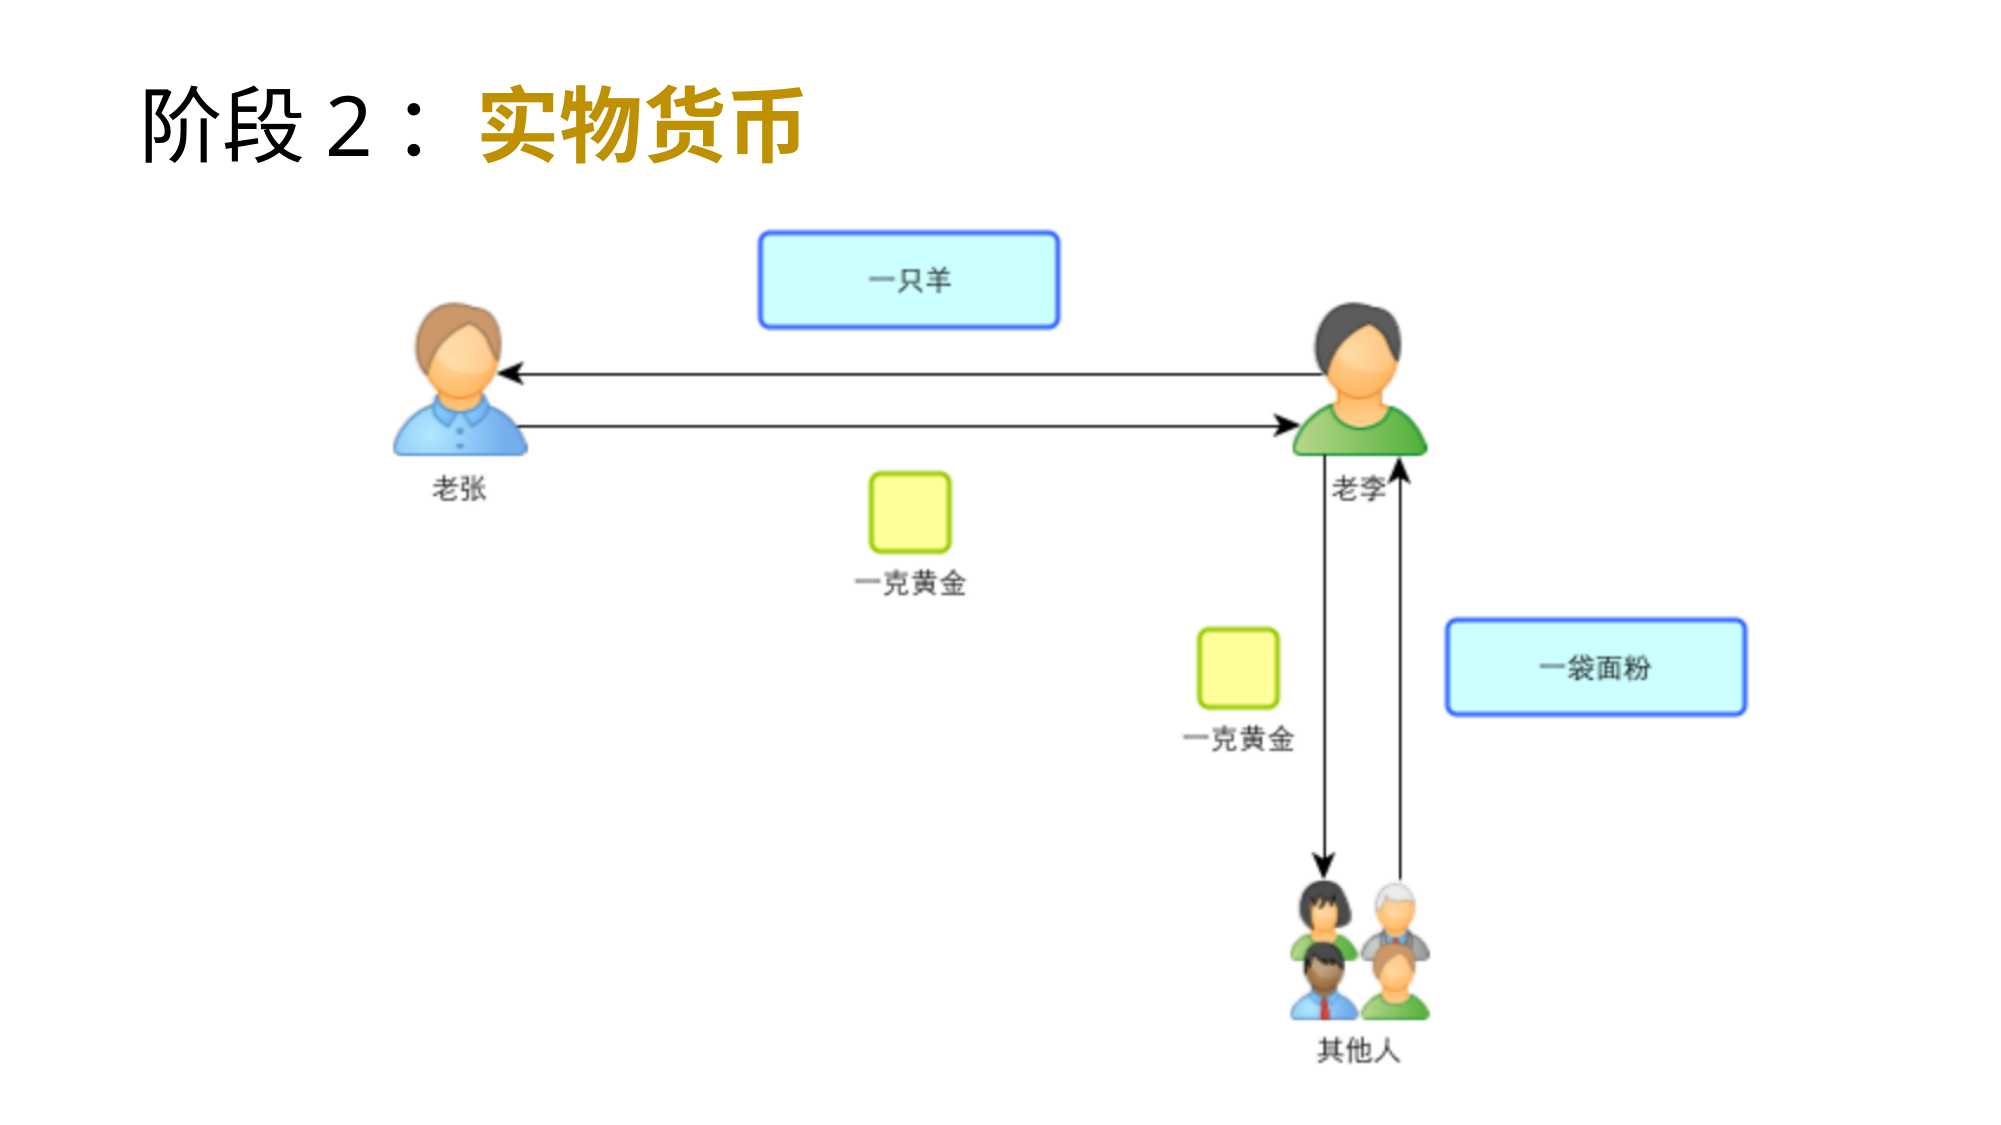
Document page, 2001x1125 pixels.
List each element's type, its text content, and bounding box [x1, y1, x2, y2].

picture [332, 201, 1784, 1091]
text_box 阶段2：实物货币 [124, 65, 908, 181]
